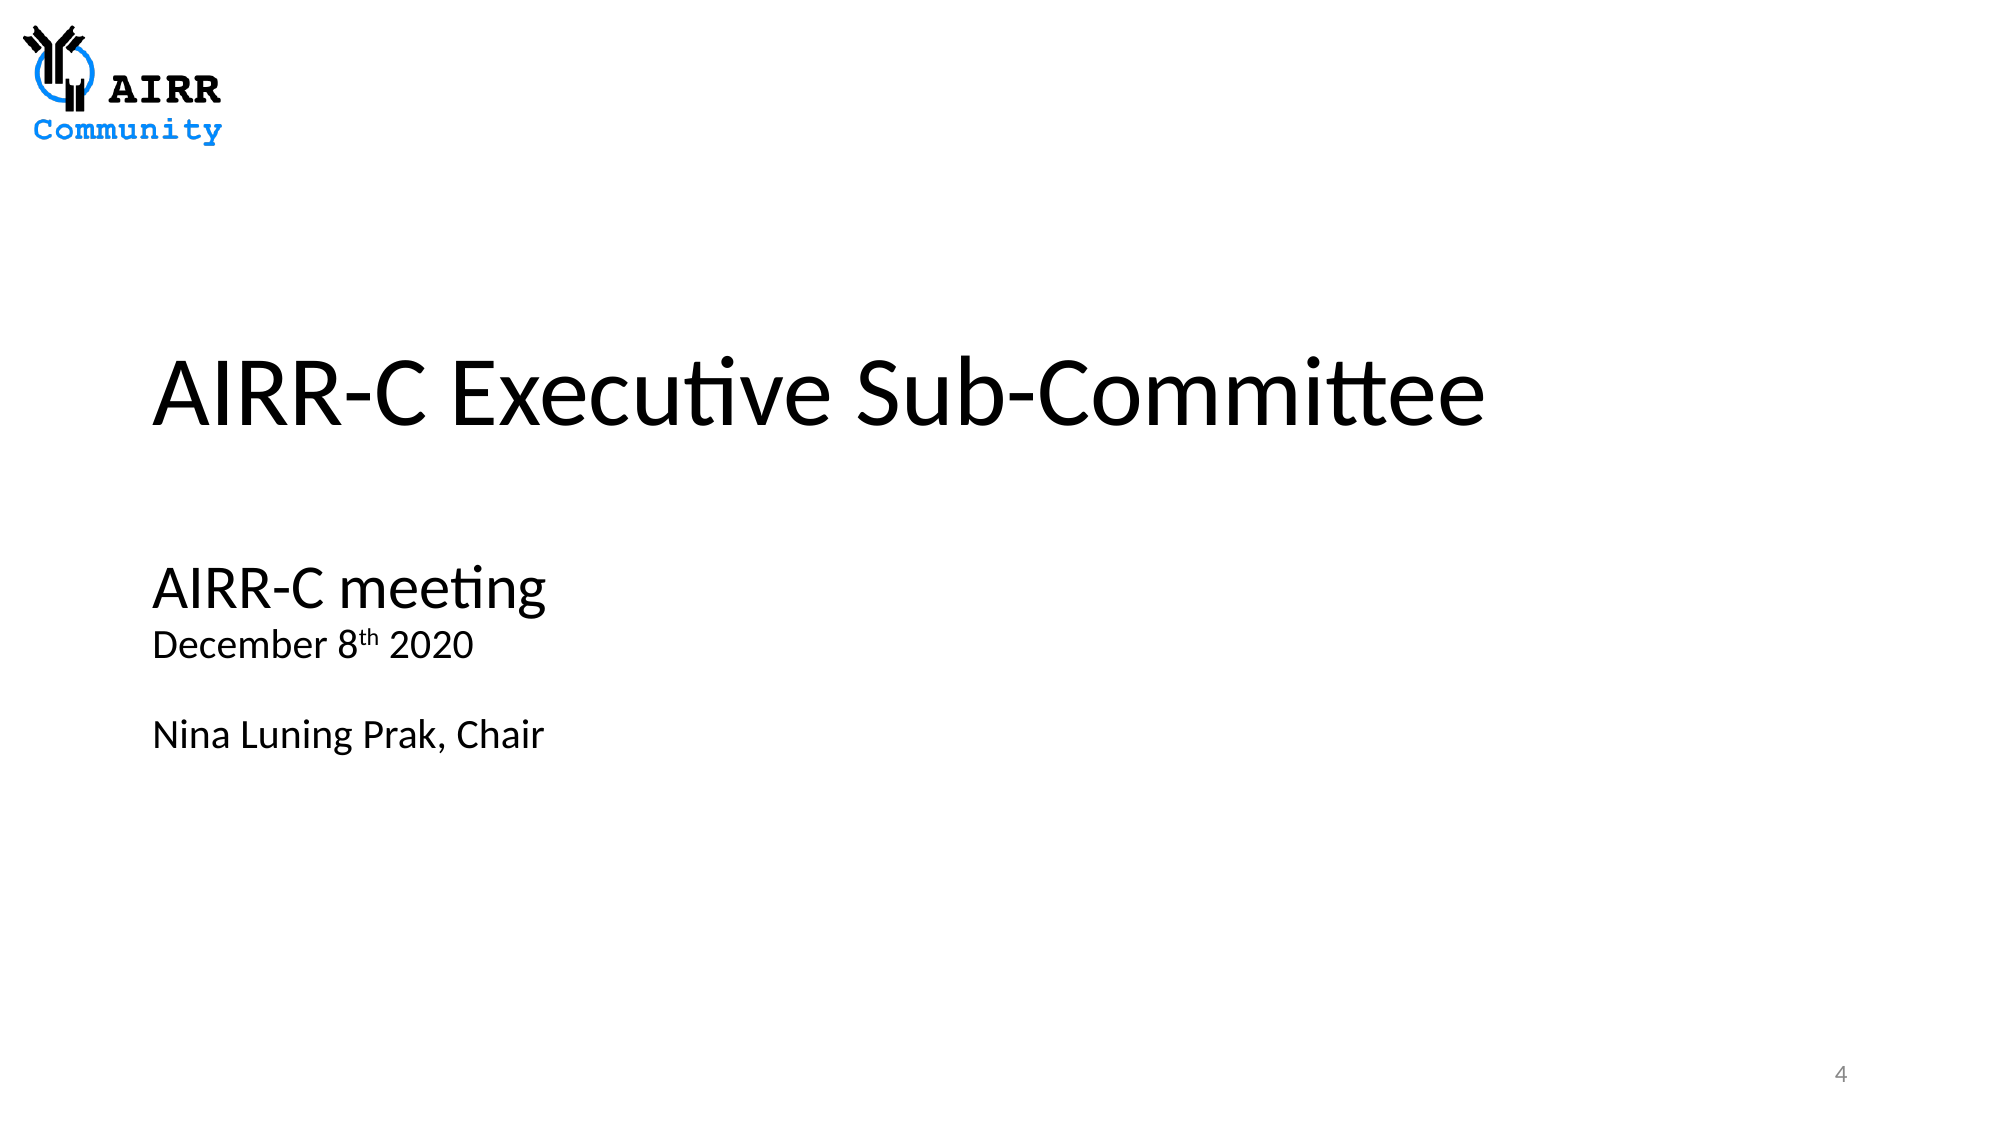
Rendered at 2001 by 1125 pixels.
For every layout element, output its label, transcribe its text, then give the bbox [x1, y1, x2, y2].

picture [14, 12, 231, 155]
title AIRR-C Executive Sub-Committee AIRR-C meeting December 8th 2020 Nina Luning Prak, Chair [137, 348, 1863, 856]
slide_number 4 [1412, 1042, 1863, 1103]
